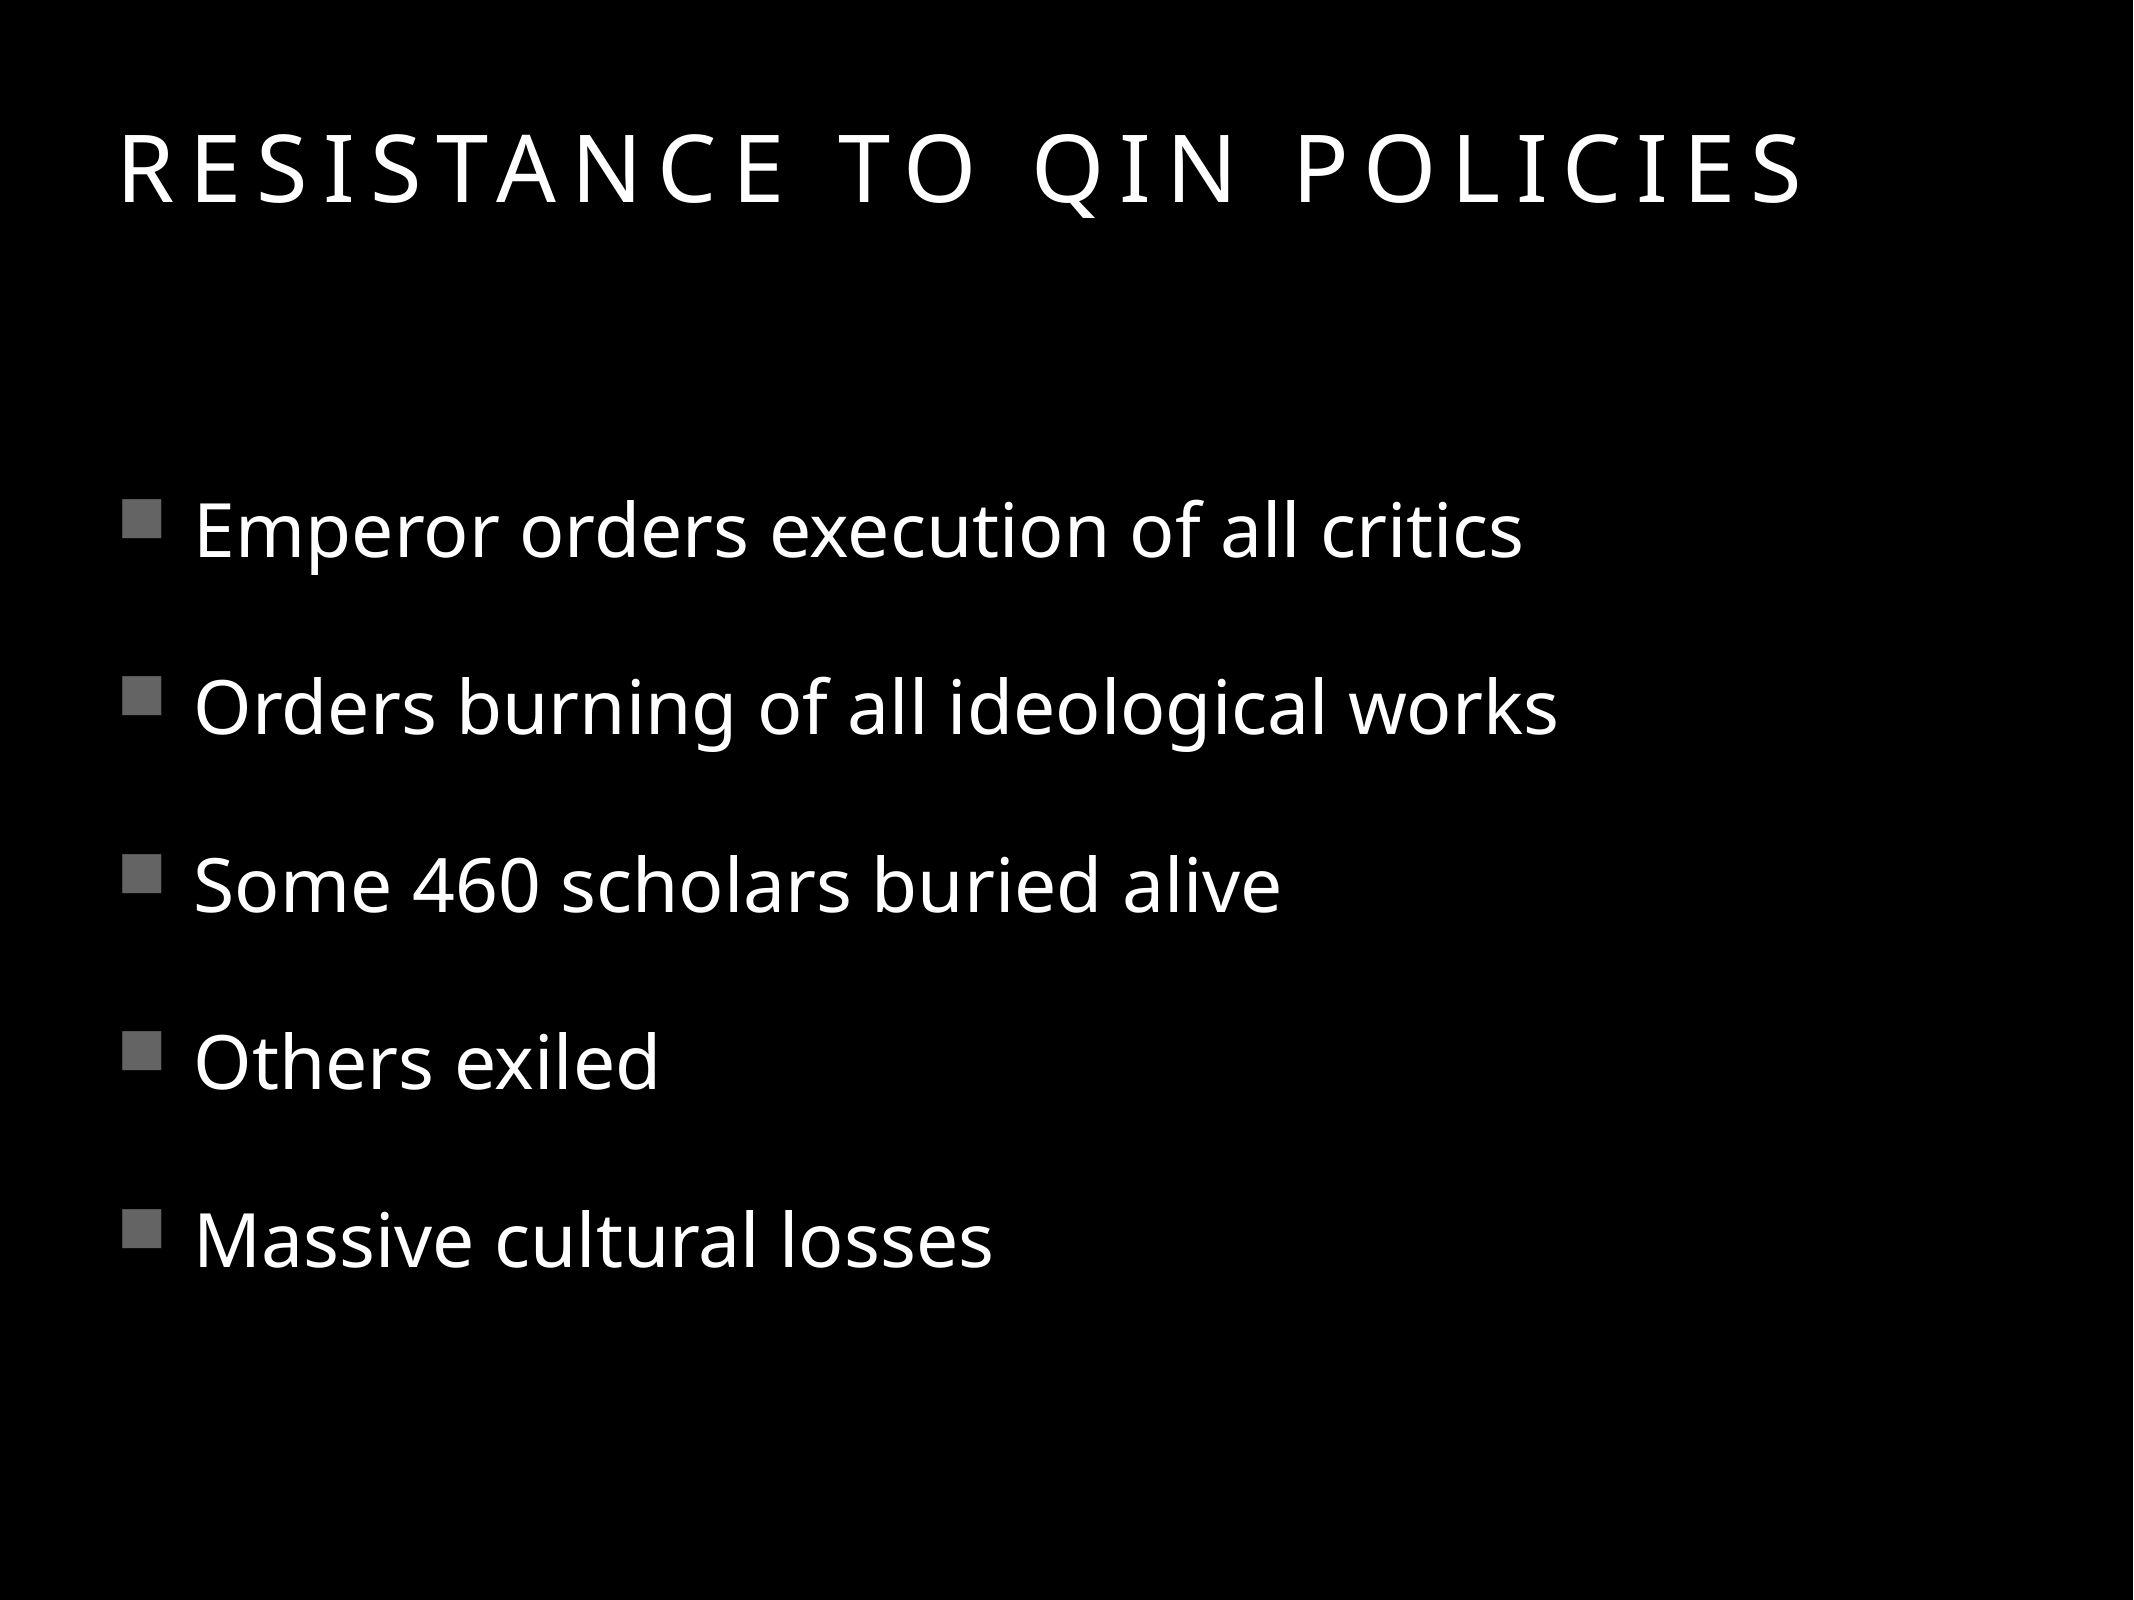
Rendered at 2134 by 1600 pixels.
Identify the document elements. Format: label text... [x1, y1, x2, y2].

title Resistance to Qin Policies [107, 99, 2026, 330]
list Emperor orders execution of all critics Orders burning of all ideological works Some 460 scholars buried alive Others exiled Massive cultural losses [107, 330, 2026, 1434]
